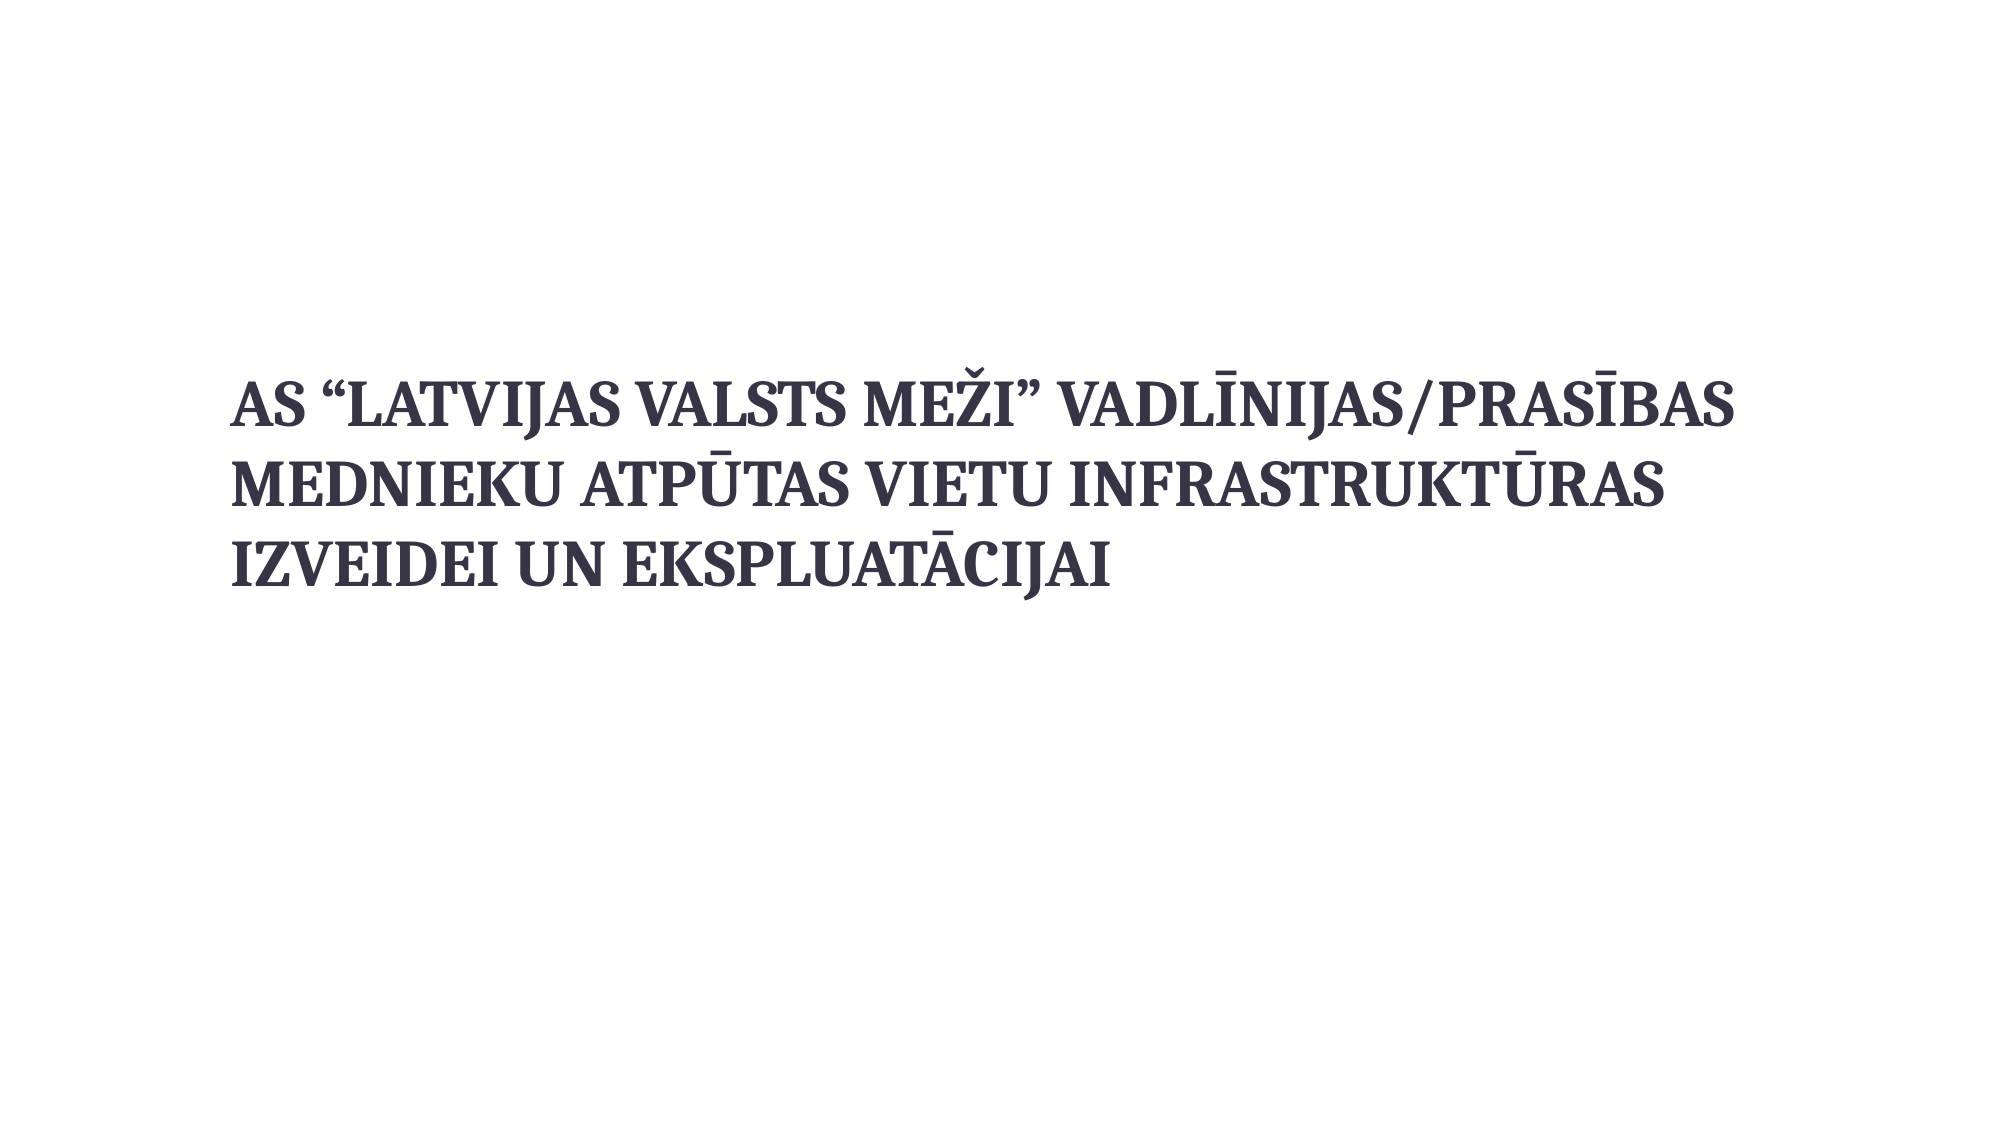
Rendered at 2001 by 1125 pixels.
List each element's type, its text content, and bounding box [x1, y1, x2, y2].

title AS “Latvijas valsts meži” vadlīnijas/prasības mednieku atpūtas vietu infrastruktūras izveidei un ekspluatācijai [215, 427, 1916, 615]
